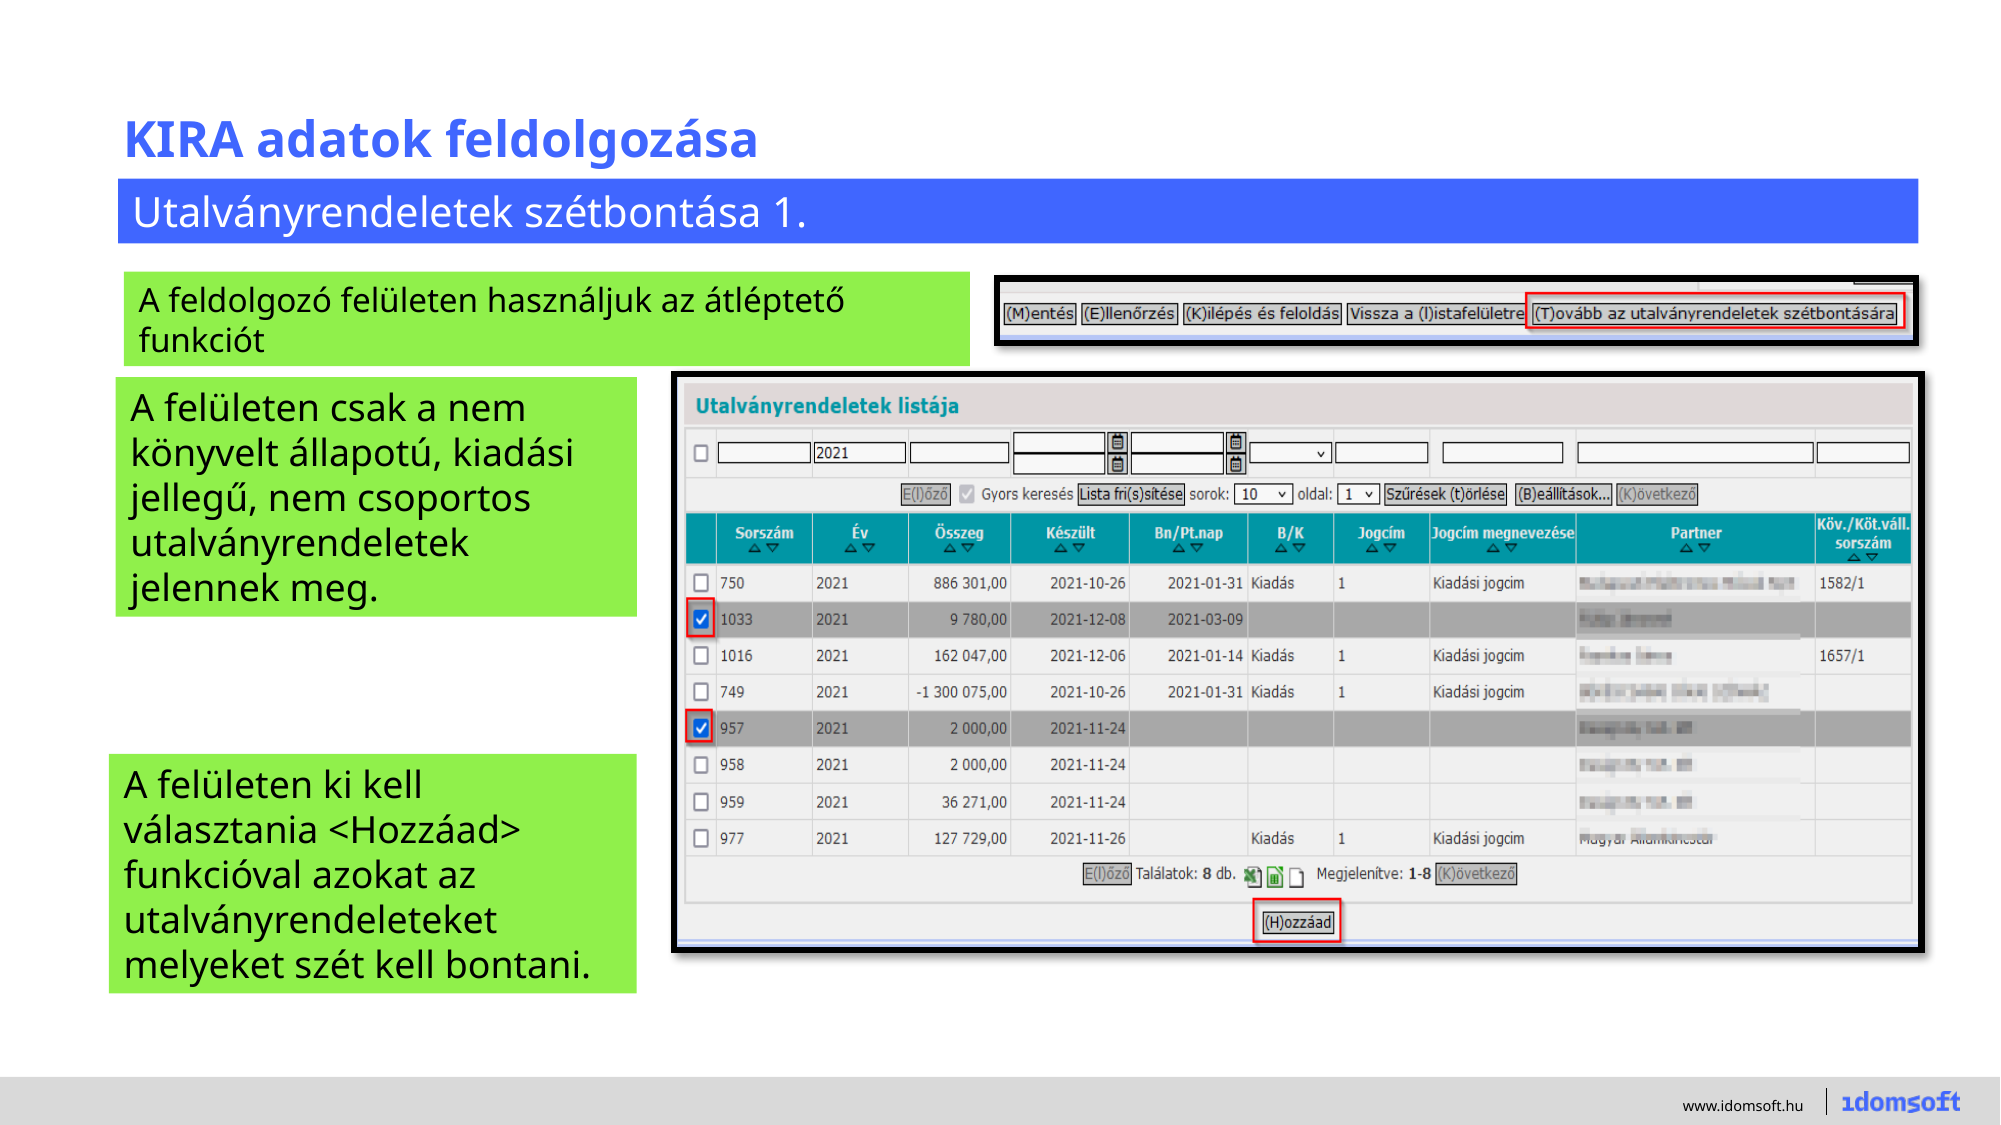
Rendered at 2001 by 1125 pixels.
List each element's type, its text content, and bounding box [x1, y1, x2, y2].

text_box Utalványrendeletek szétbontása 1. [118, 178, 1919, 244]
picture [999, 281, 1913, 340]
text_box A felületen ki kell választania <Hozzáad> funkcióval azokat az utalványrendeleteket melyeket szét kell bontani. [108, 753, 637, 994]
text_box A felületen csak a nem könyvelt állapotú, kiadási jellegű, nem csoportos utalványrendeletek jelennek meg. [115, 377, 637, 617]
text_box KIRA adatok feldolgozása [108, 100, 1063, 176]
picture [677, 377, 1919, 948]
text_box A feldolgozó felületen használjuk az átléptető funkciót [123, 271, 970, 367]
